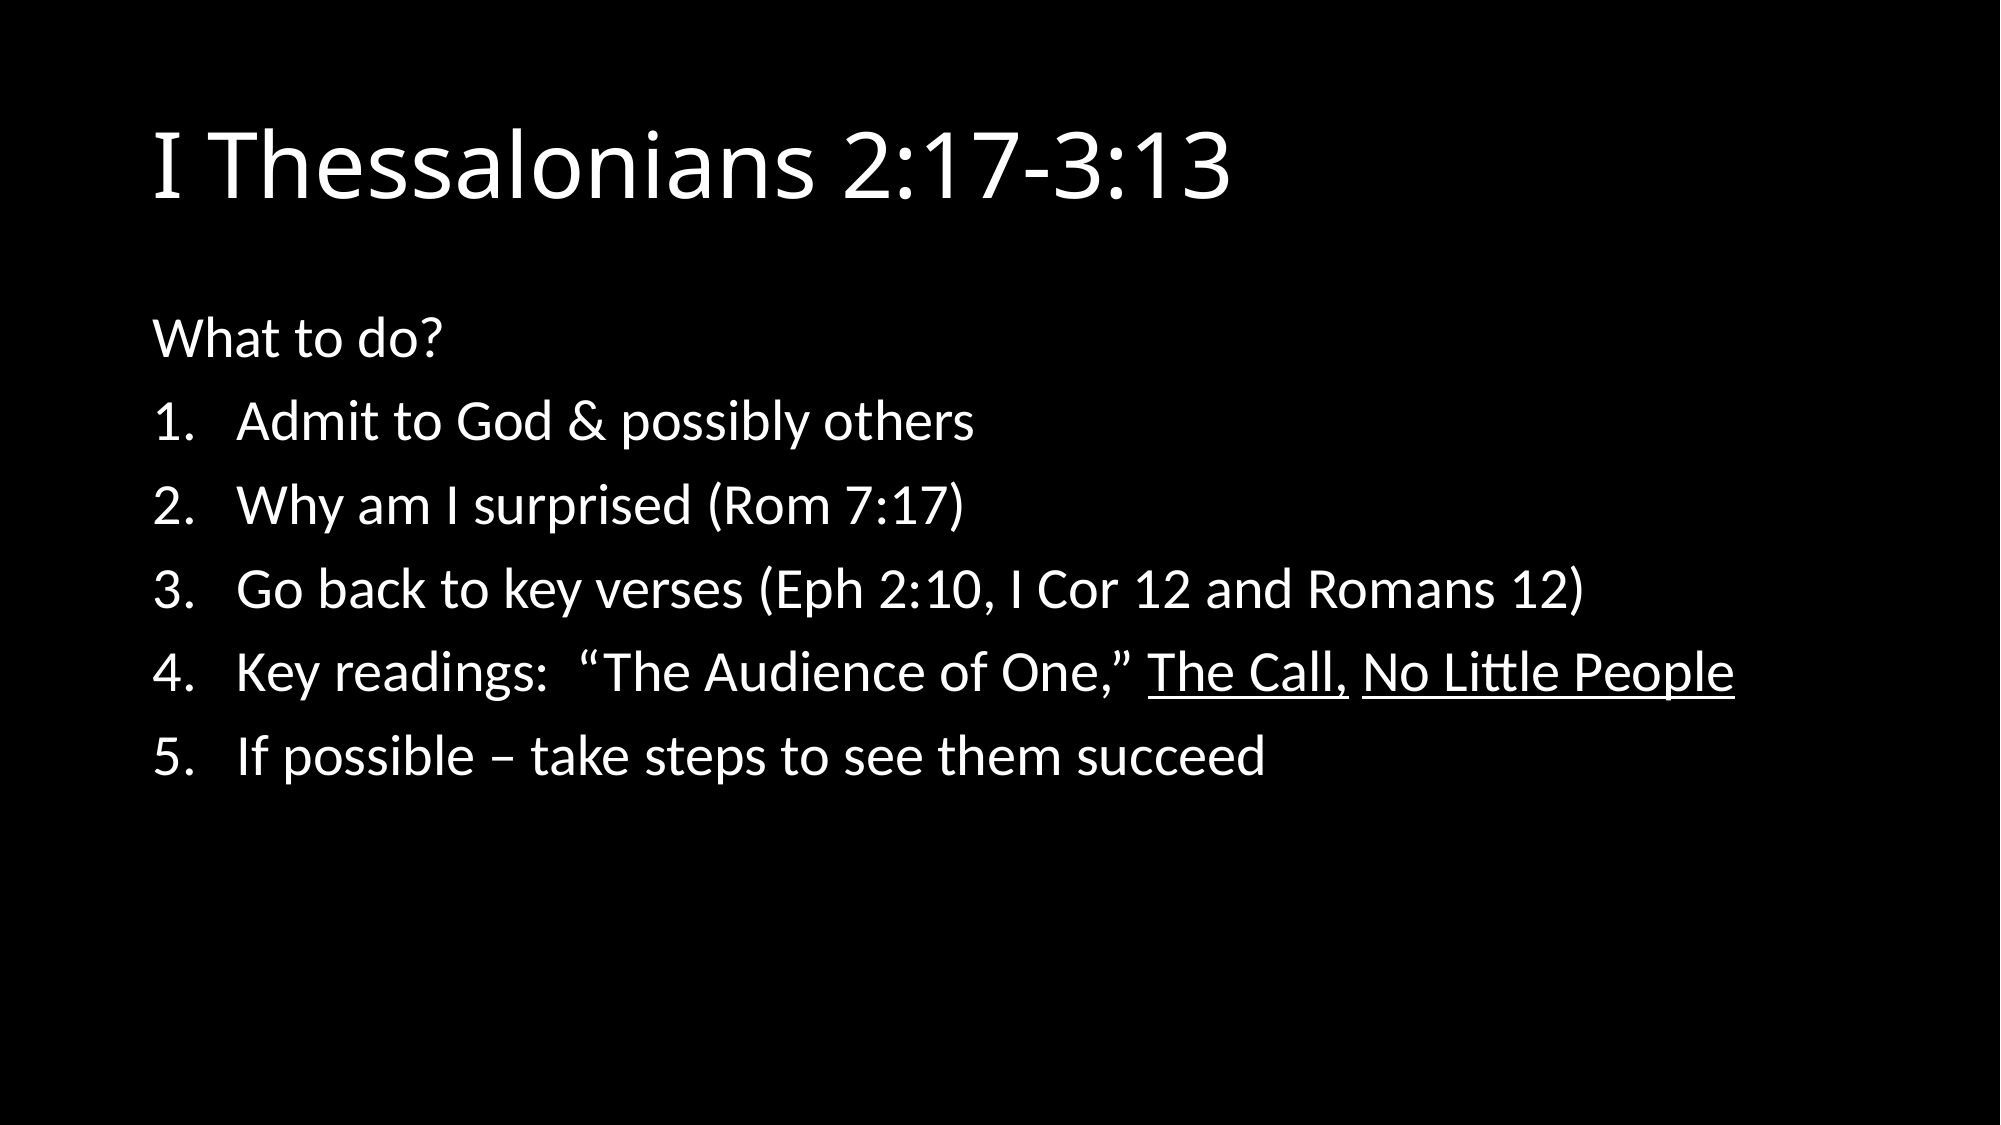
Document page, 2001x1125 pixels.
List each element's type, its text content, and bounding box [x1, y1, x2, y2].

list What to do? Admit to God & possibly others Why am I surprised (Rom 7:17) Go back to key verses (Eph 2:10, I Cor 12 and Romans 12) Key readings: “The Audience of One,” The Call, No Little People If possible – take steps to see them succeed [137, 299, 1863, 1014]
title I Thessalonians 2:17-3:13 [137, 59, 1863, 278]
